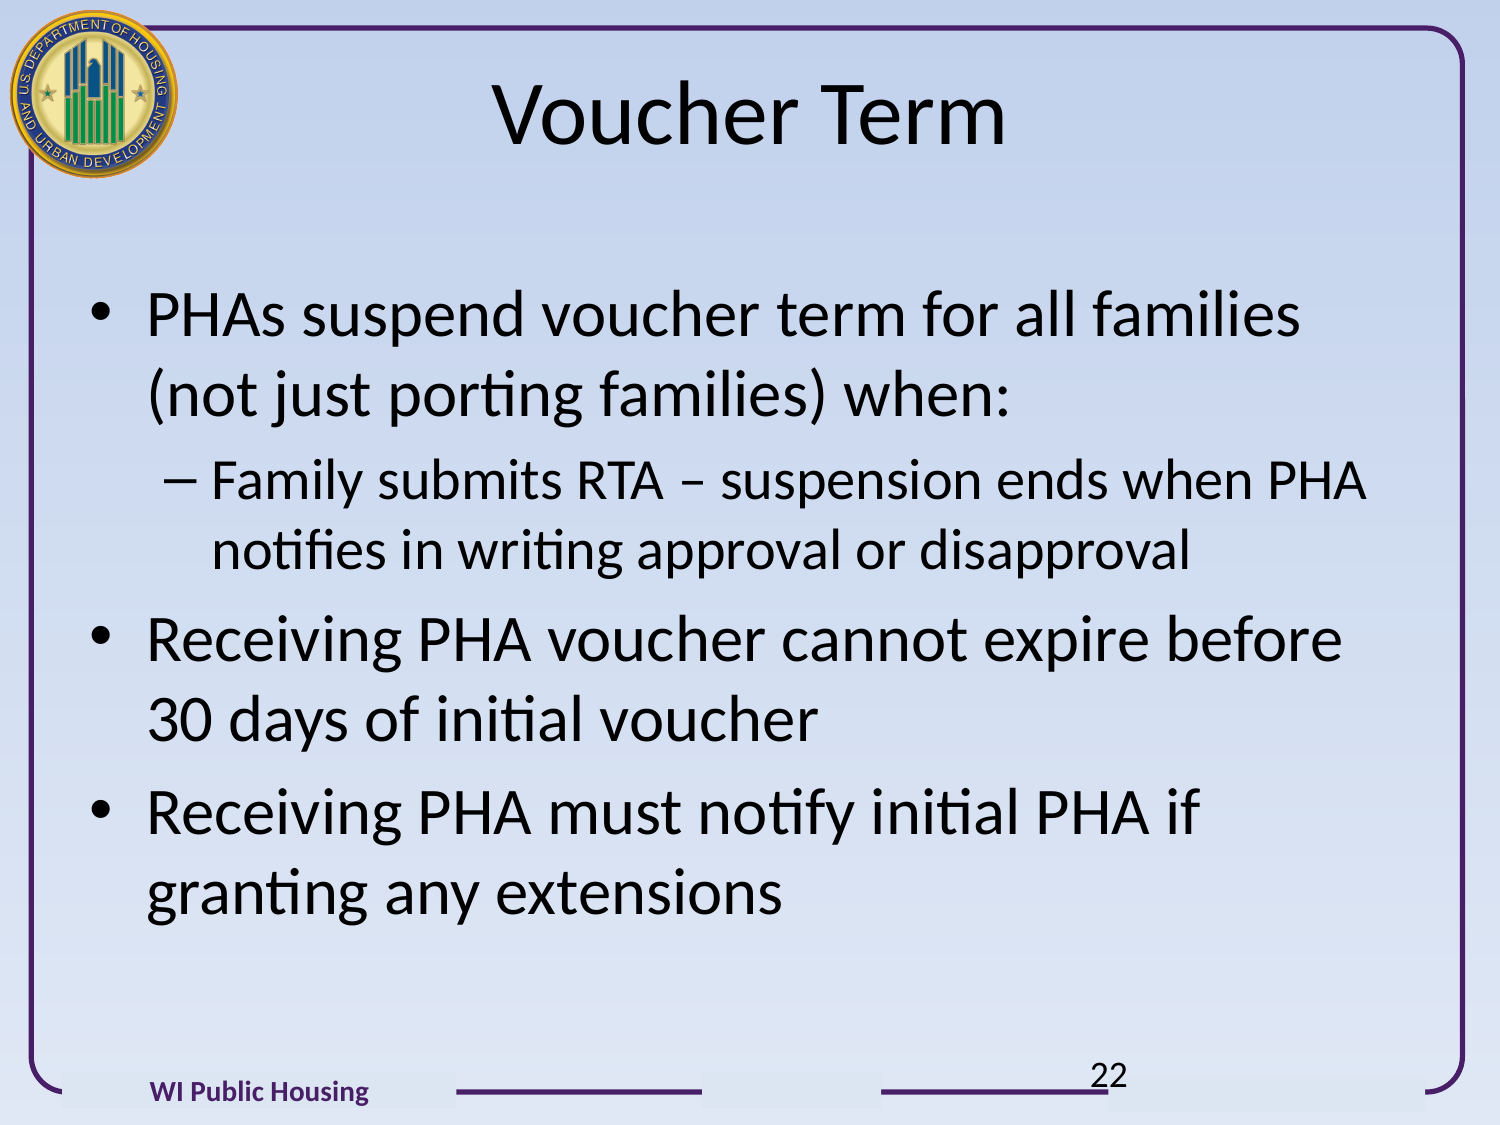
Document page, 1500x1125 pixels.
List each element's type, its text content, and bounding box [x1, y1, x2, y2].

picture [7, 10, 179, 180]
title Voucher Term [75, 45, 1425, 233]
list PHAs suspend voucher term for all families (not just porting families) when: Family submits RTA – suspension ends when PHA notifies in writing approval or disapproval Receiving PHA voucher cannot expire before 30 days of initial voucher Receiving PHA must notify initial PHA if granting any extensions [75, 262, 1425, 1005]
slide_number 22 [1074, 1042, 1425, 1103]
